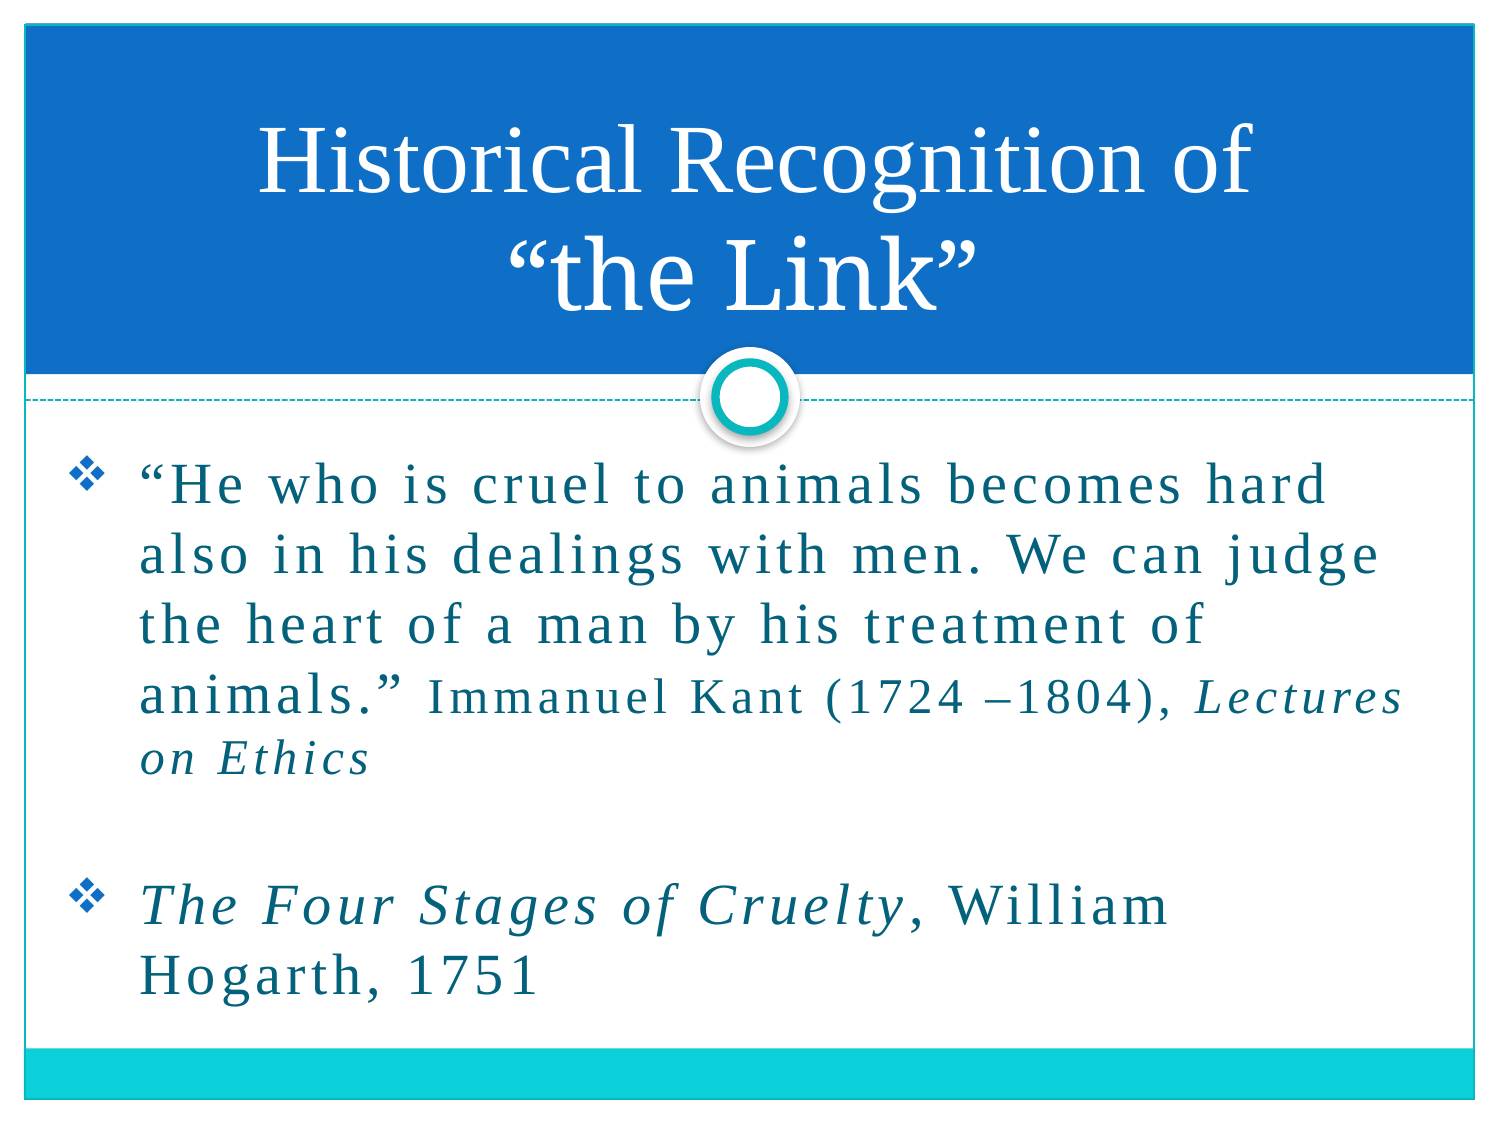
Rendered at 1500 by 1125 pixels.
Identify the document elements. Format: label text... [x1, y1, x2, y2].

title Historical Recognition of “the Link” [118, 87, 1394, 338]
list “He who is cruel to animals becomes hard also in his dealings with men. We can judge the heart of a man by his treatment of animals.” Immanuel Kant (1724 –1804), Lectures on Ethics The Four Stages of Cruelty, William Hogarth, 1751 [50, 437, 1438, 1038]
